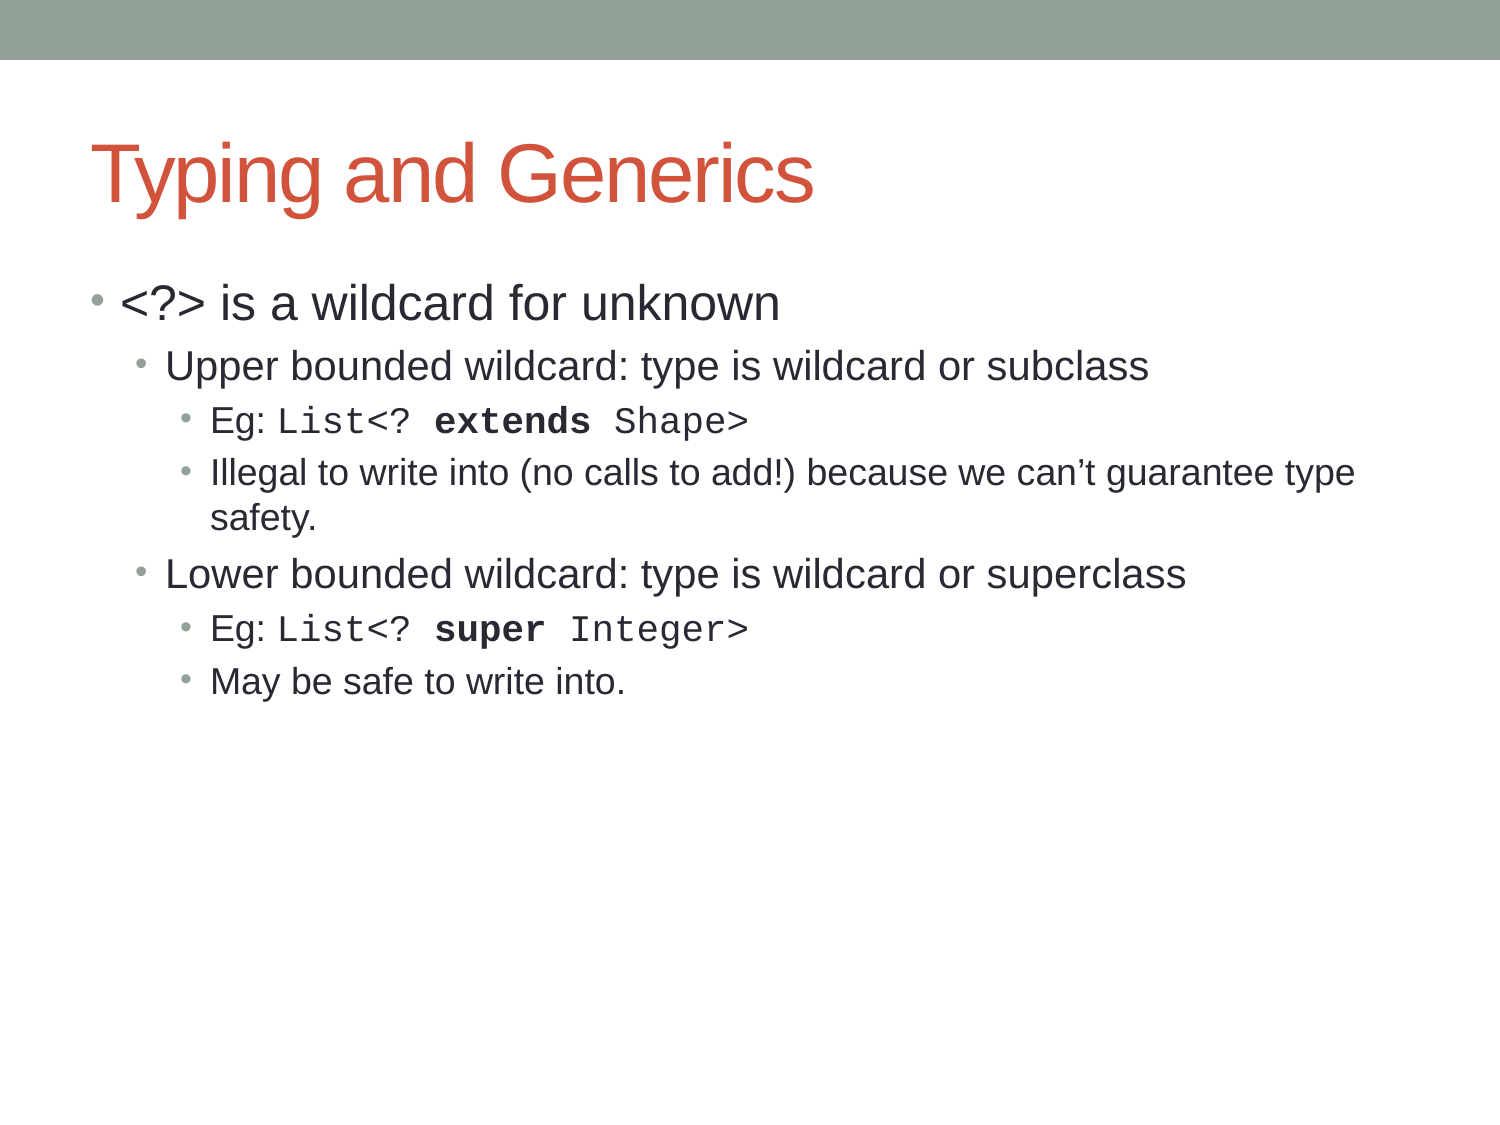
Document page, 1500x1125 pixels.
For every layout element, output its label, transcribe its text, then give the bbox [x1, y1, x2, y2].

list <?> is a wildcard for unknown Upper bounded wildcard: type is wildcard or subclass Eg: List<? extends Shape> Illegal to write into (no calls to add!) because we can’t guarantee type safety. Lower bounded wildcard: type is wildcard or superclass Eg: List<? super Integer> May be safe to write into. [75, 262, 1425, 1063]
title Typing and Generics [75, 87, 1425, 250]
